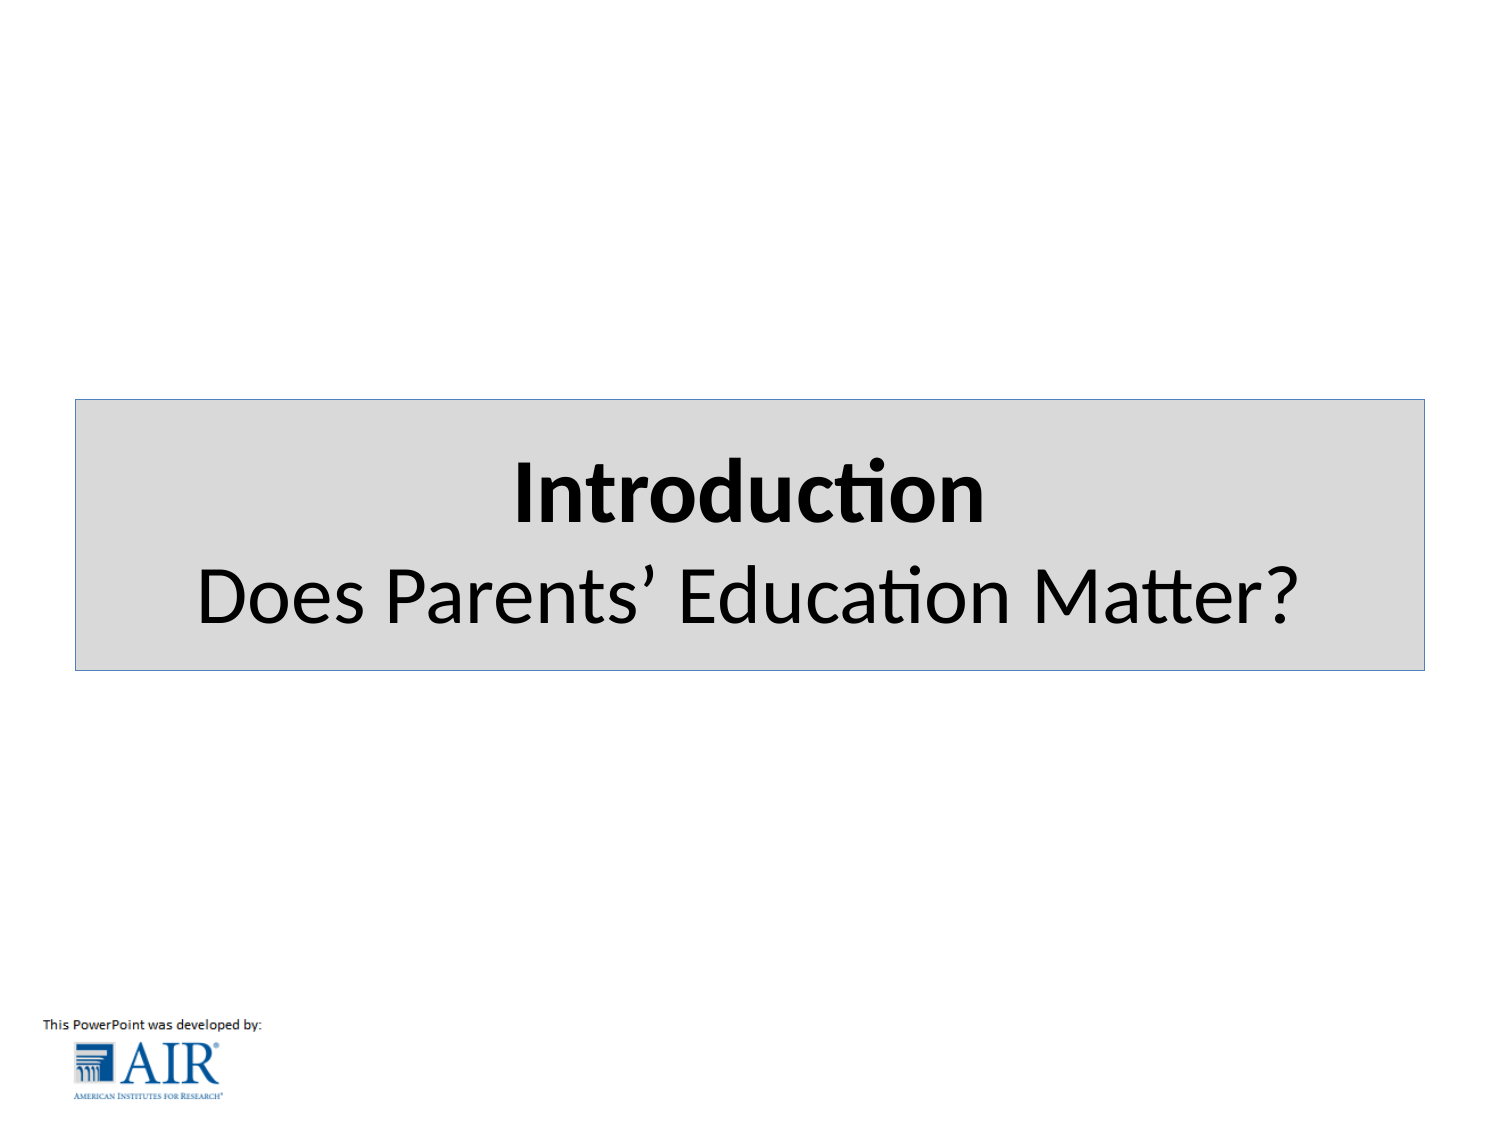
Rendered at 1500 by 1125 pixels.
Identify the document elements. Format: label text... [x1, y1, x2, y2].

picture [33, 1002, 273, 1106]
title Introduction Does Parents’ Education Matter? [75, 399, 1425, 671]
